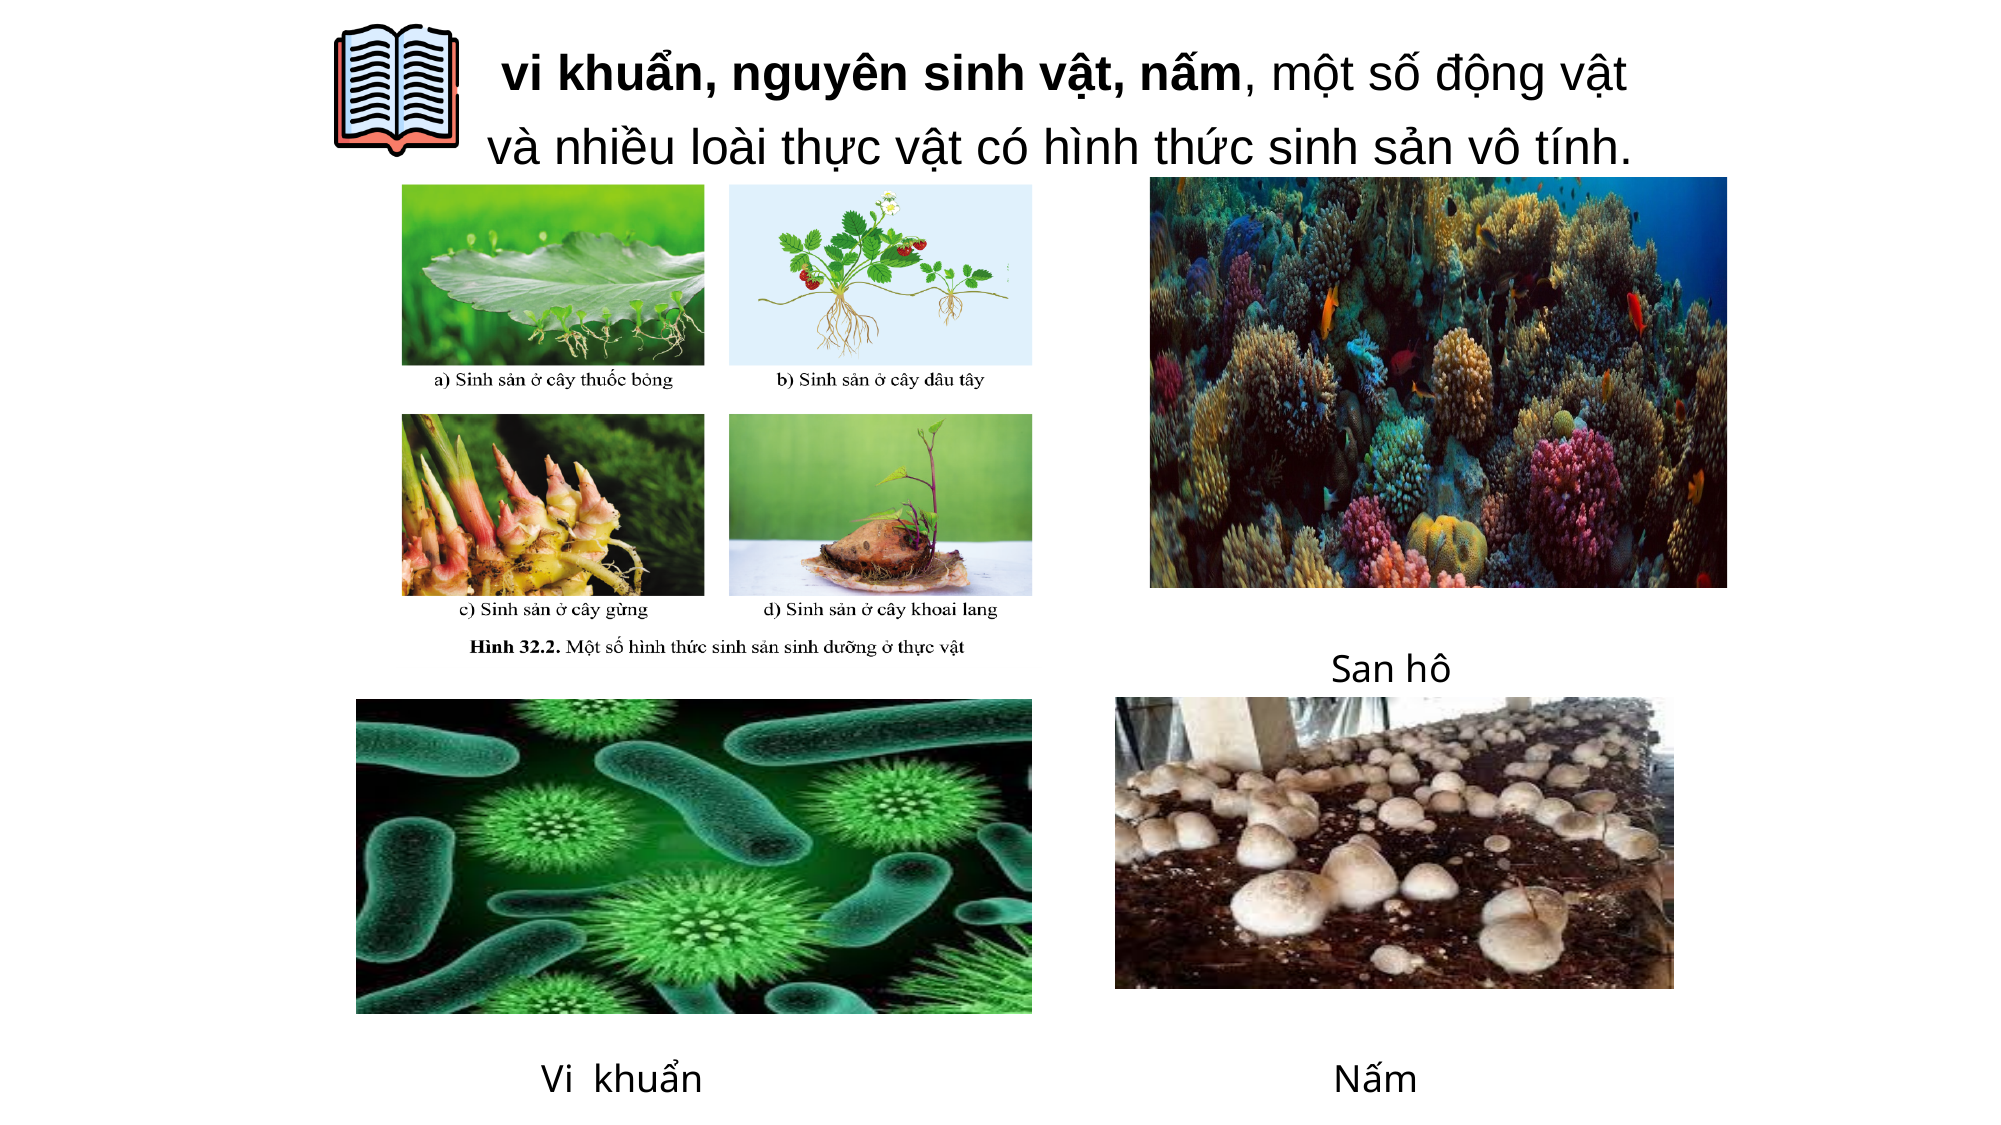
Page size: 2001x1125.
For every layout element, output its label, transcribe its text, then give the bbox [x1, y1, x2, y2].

picture [356, 699, 1033, 1015]
picture [1115, 696, 1674, 990]
picture [1574, 176, 1581, 186]
text_box vi khuẩn, nguyên sinh vật, nấm, một số động vật và nhiều loài thực vật có hình thức sinh sản vô tính. [487, 24, 1669, 175]
text_box Nấm [1318, 1047, 1443, 1108]
picture [1149, 176, 1728, 589]
picture [1258, 180, 1263, 189]
text_box Vi khuẩn [527, 1047, 729, 1108]
picture [333, 6, 459, 173]
picture [395, 175, 1042, 669]
text_box San hô [1316, 637, 1477, 696]
